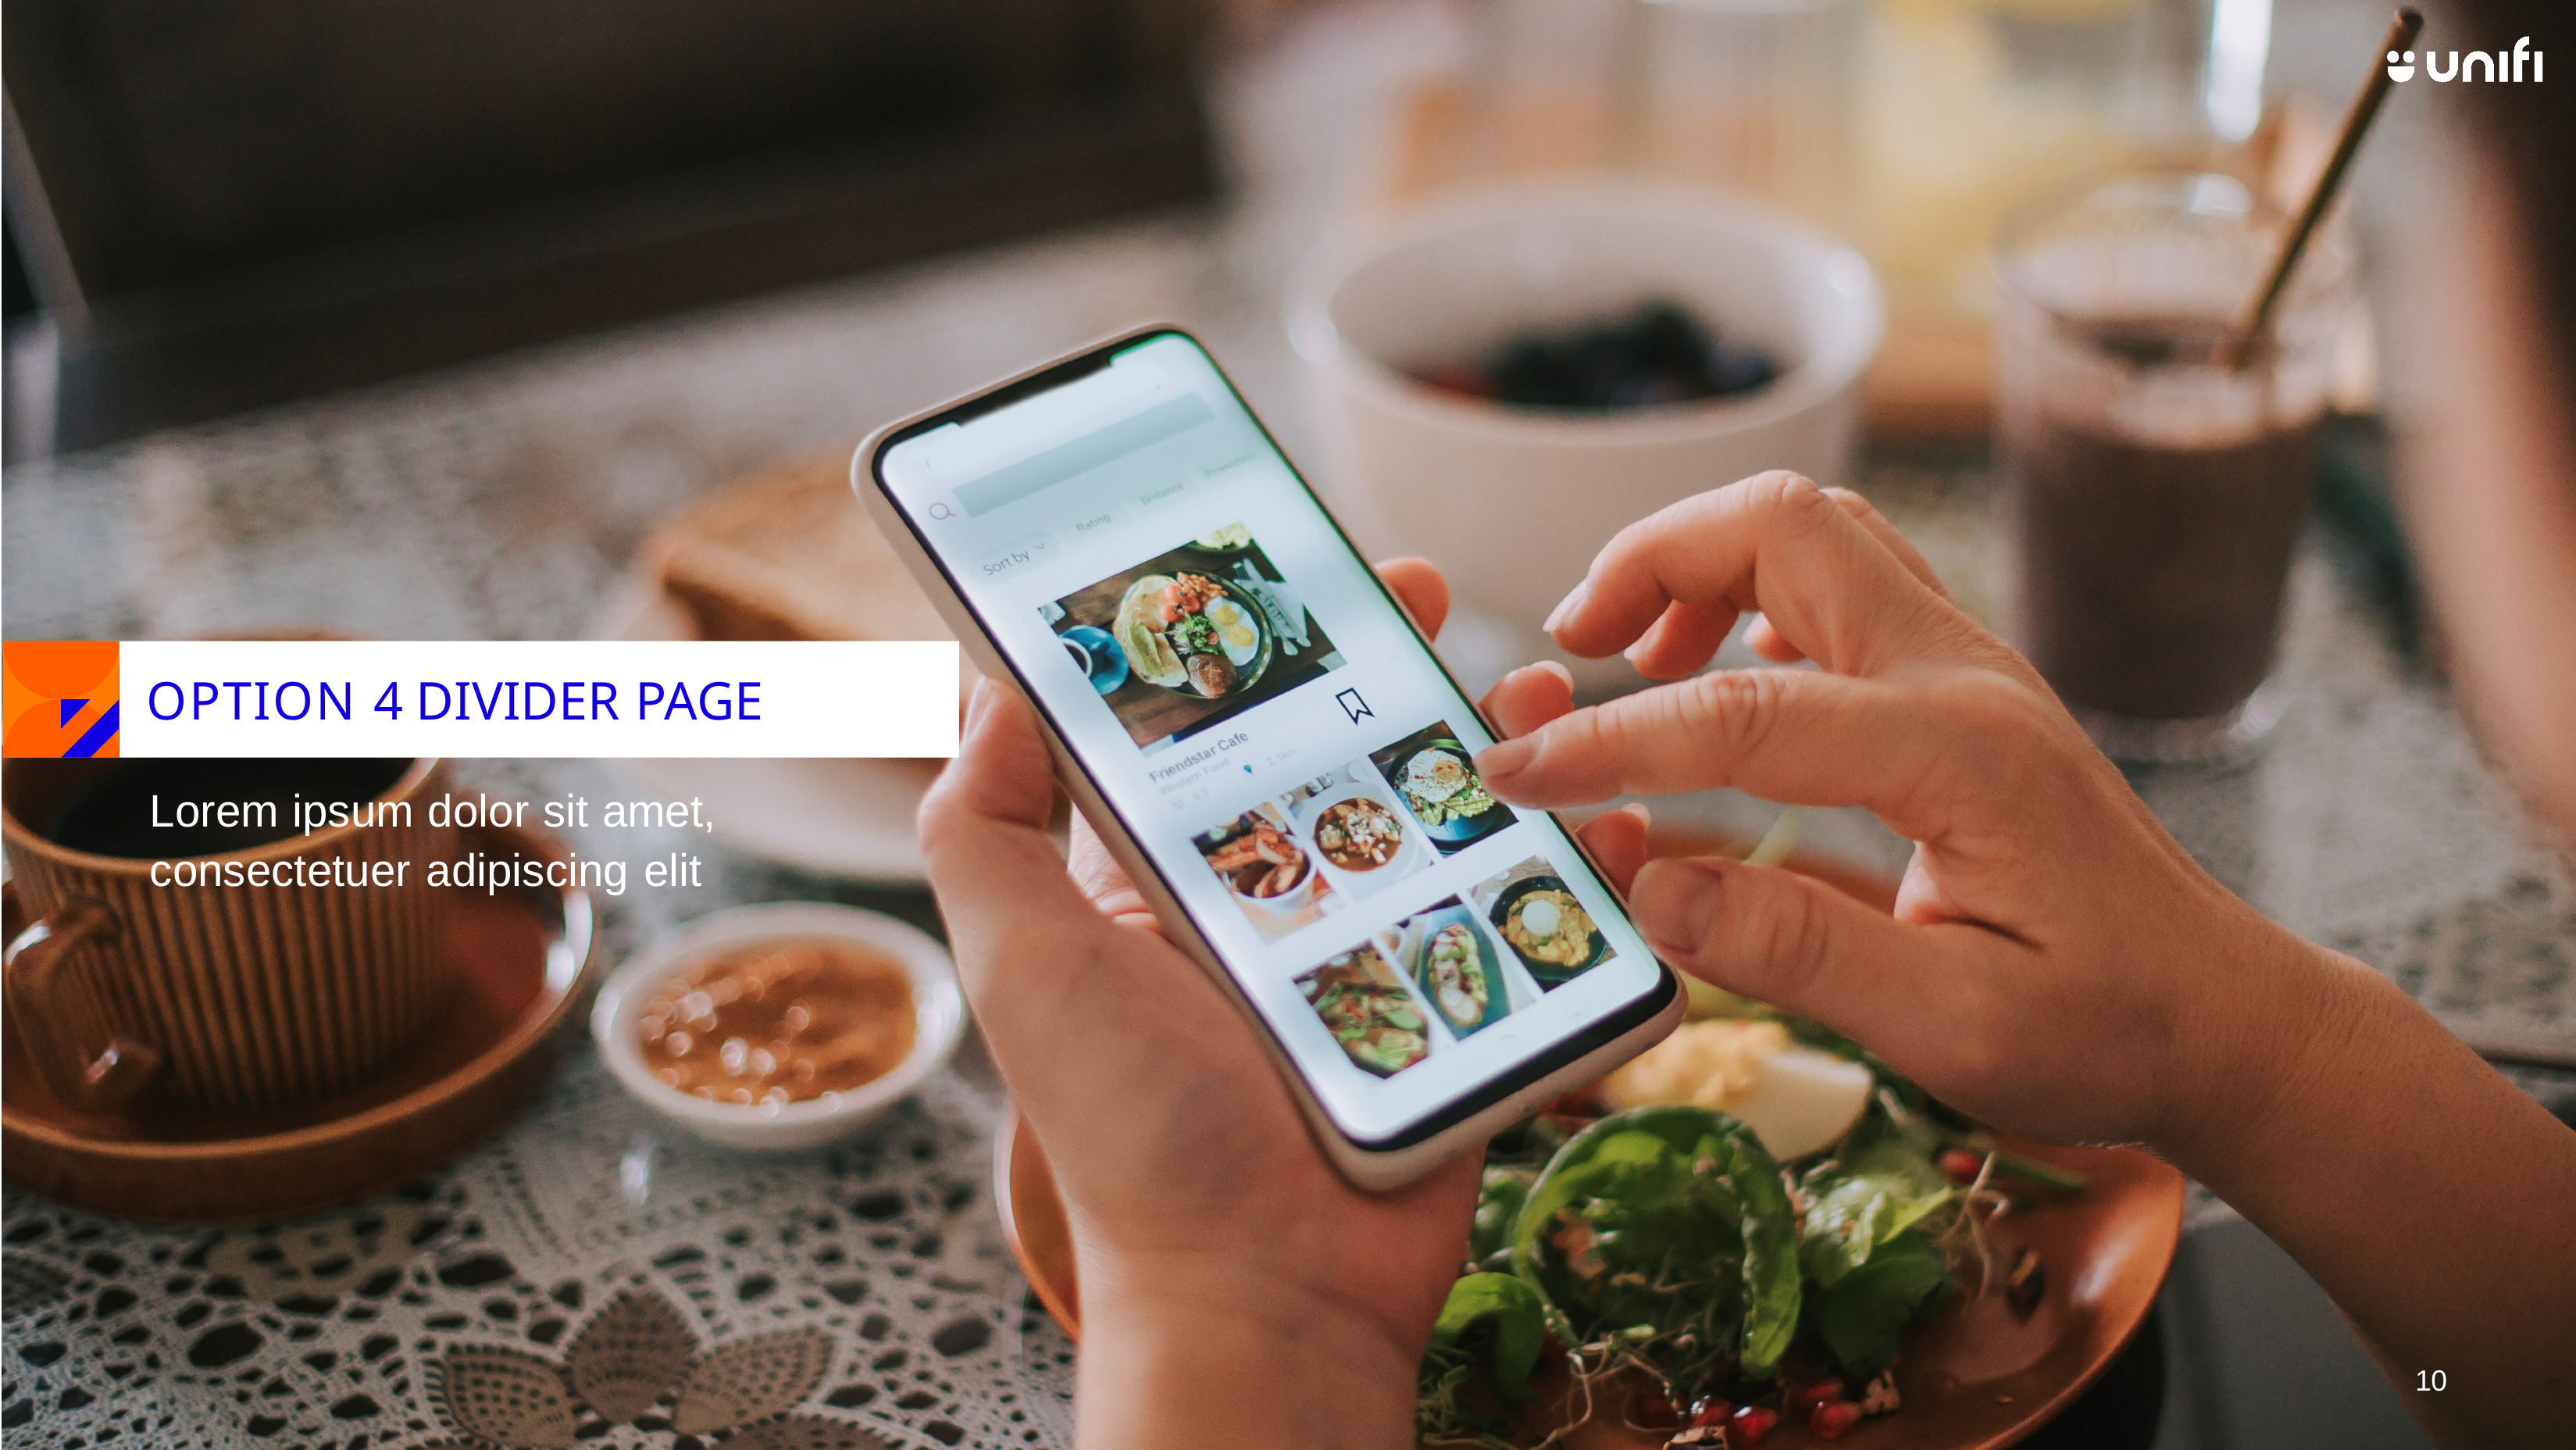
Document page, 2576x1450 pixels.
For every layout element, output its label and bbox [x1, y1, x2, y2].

text_box [2, 641, 120, 759]
picture [1, 0, 2576, 1450]
